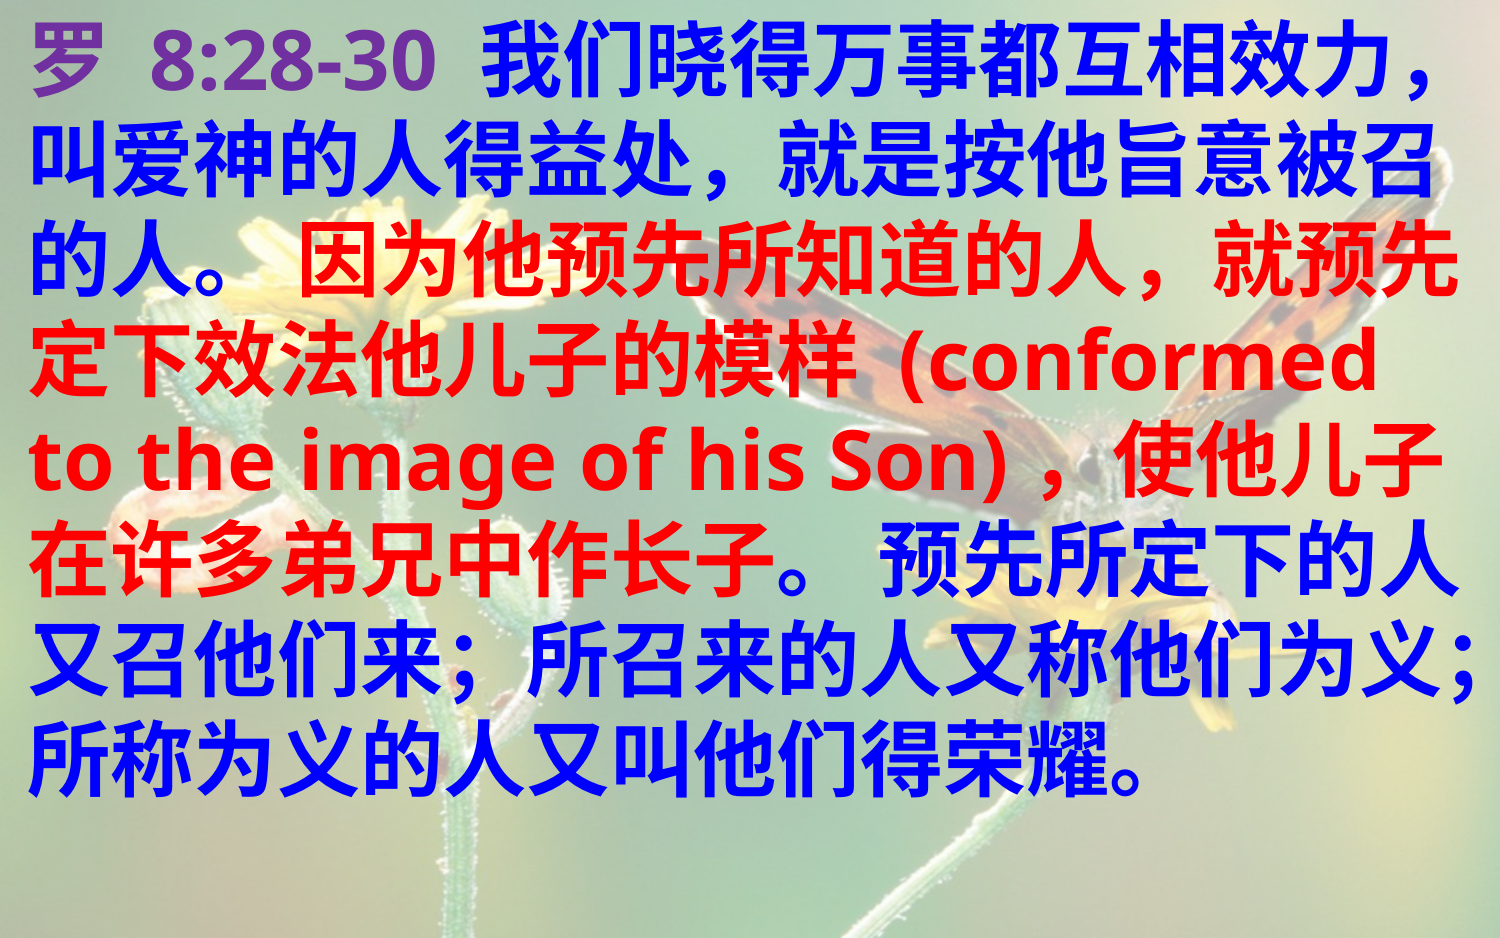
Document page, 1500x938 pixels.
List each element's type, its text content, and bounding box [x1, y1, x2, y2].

text_box 罗 8:28-30 我们晓得万事都互相效力，叫爱神的人得益处，就是按他旨意被召的人。 因为他预先所知道的人，就预先定下效法他儿子的模样 (conformed to the image of his Son)，使他儿子在许多弟兄中作长子。 预先所定下的人又召他们来；所召来的人又称他们为义；所称为义的人又叫他们得荣耀。 [12, 0, 1488, 619]
